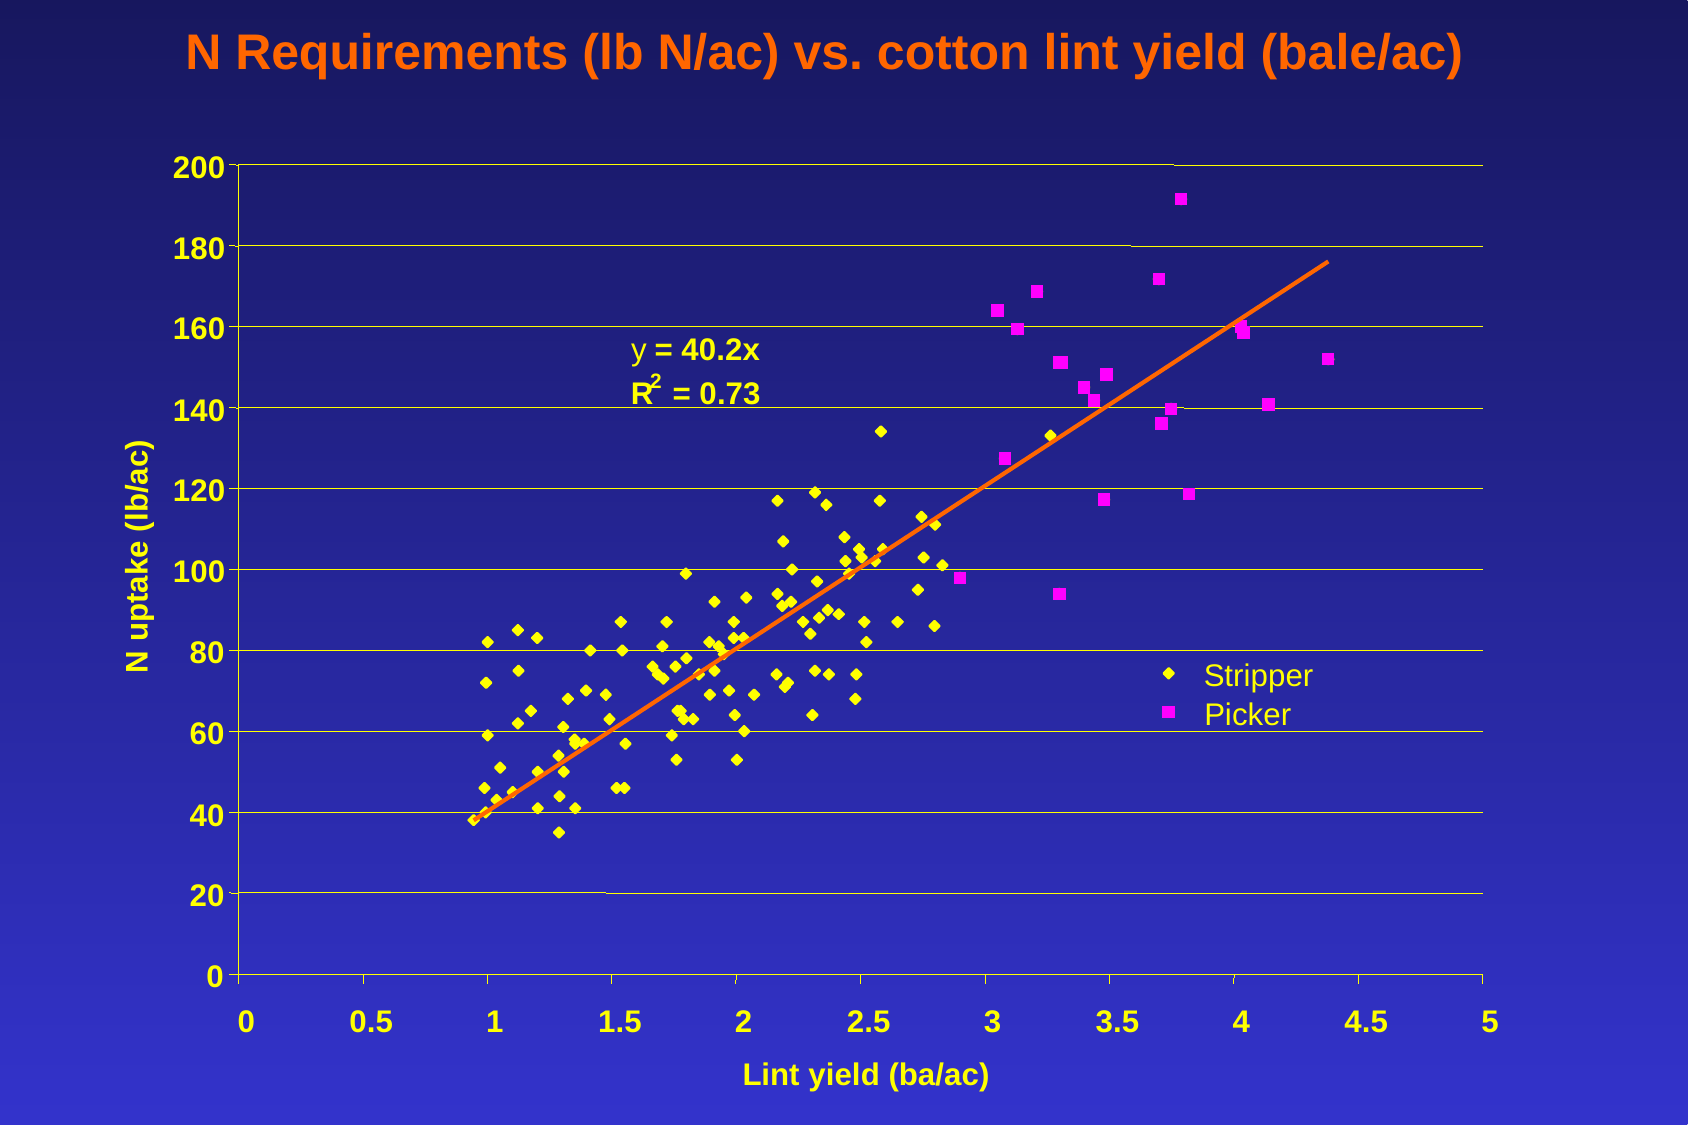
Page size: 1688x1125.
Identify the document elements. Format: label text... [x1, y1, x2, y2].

text_box N uptake (lb/ac) [116, 439, 154, 674]
text_box Lint yield (ba/ac) [742, 1054, 990, 1092]
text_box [165, 146, 1483, 1046]
text_box 5 [1487, 1001, 1499, 1039]
text_box N Requirements (lb N/ac) vs. cotton lint yield (bale/ac) [24, 12, 1625, 88]
